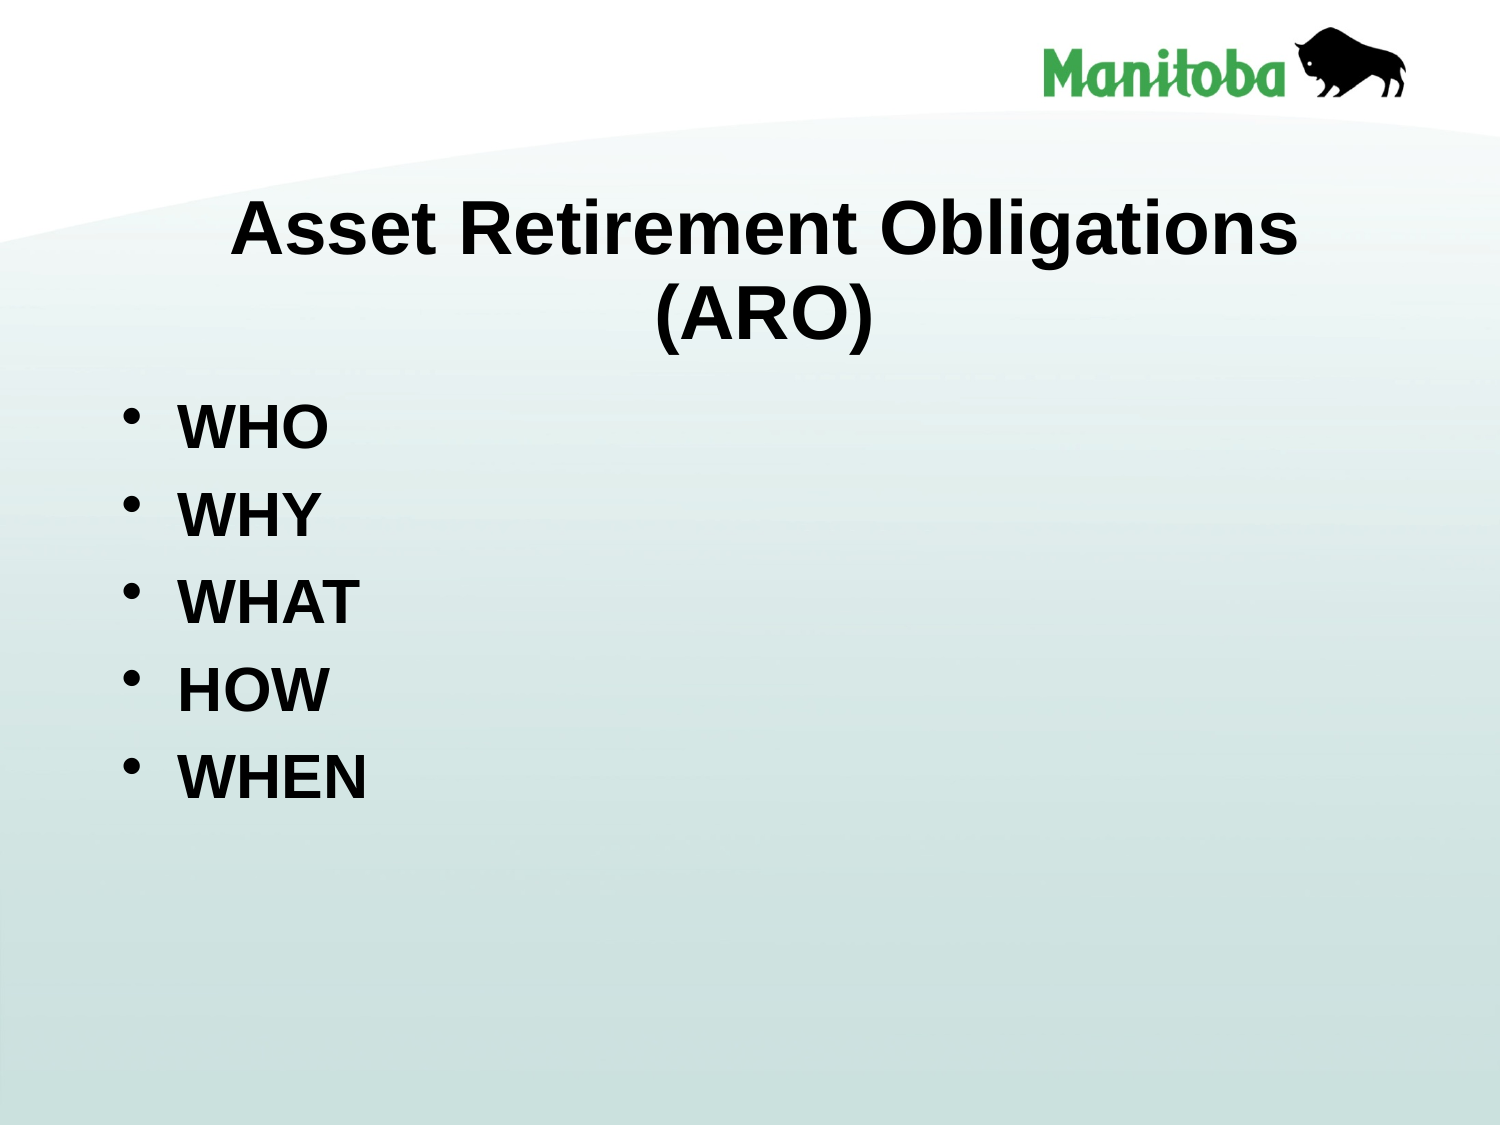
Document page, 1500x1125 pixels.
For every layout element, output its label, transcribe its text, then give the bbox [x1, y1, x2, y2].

title Asset Retirement Obligations (ARO) [106, 176, 1424, 365]
list WHO WHY WHAT HOW WHEN [106, 378, 1425, 1097]
picture [0, 0, 1500, 1125]
